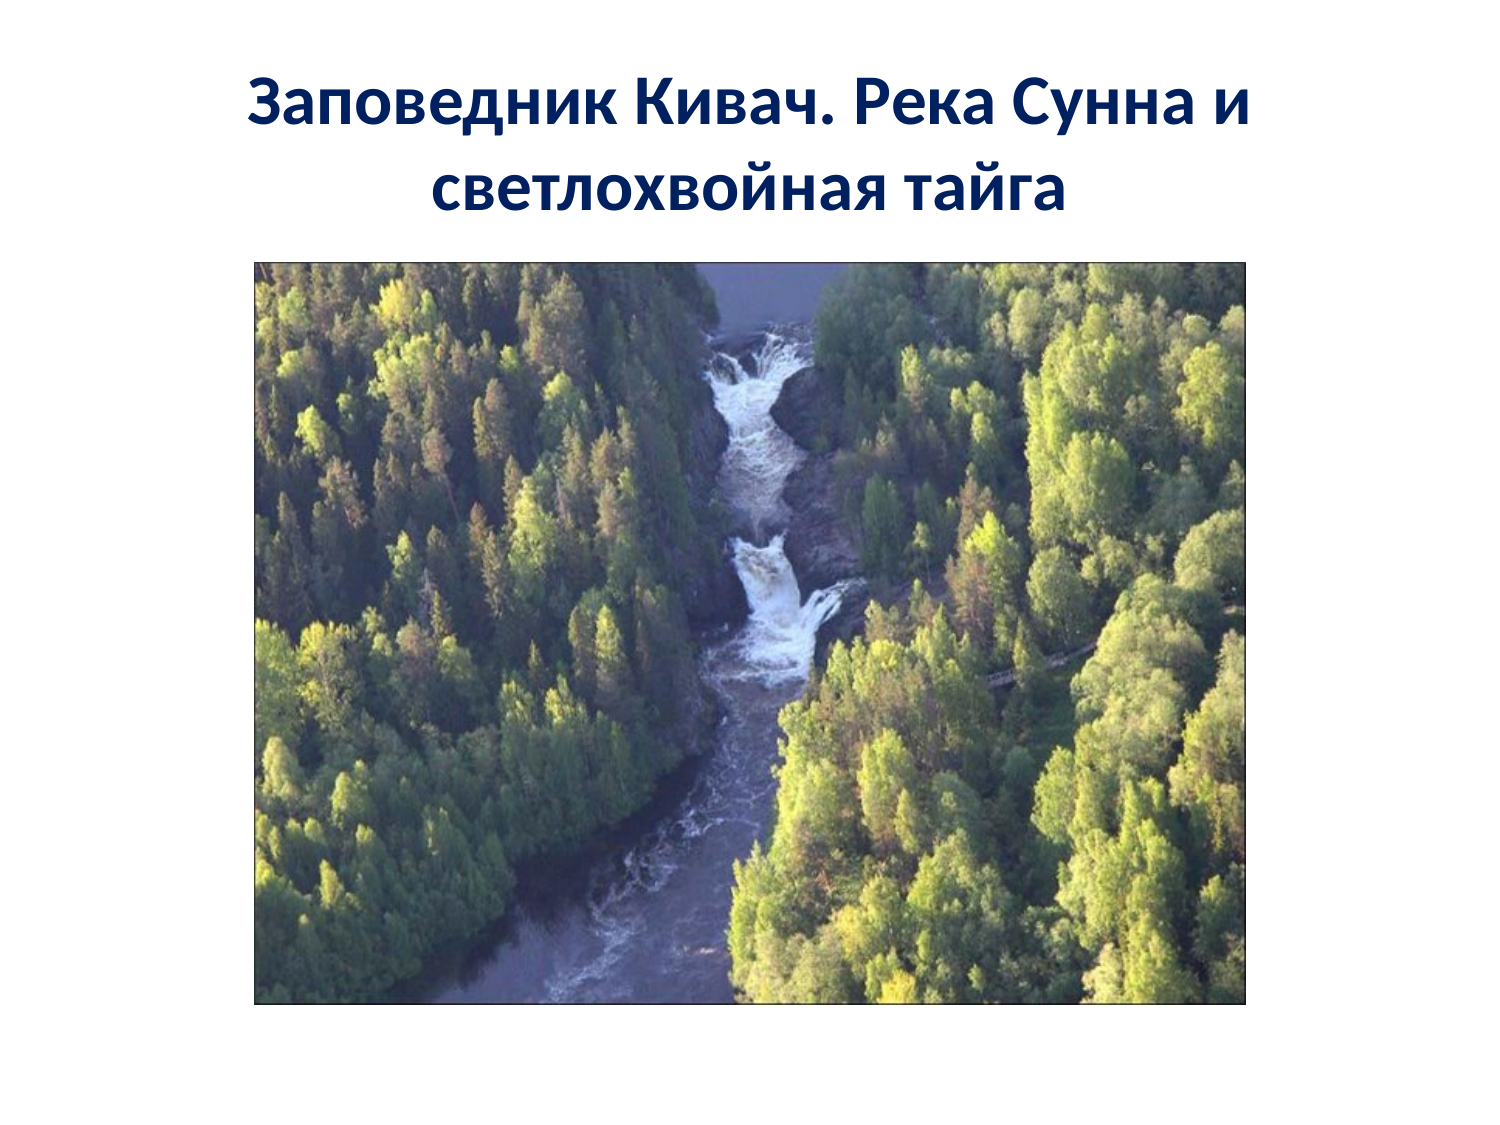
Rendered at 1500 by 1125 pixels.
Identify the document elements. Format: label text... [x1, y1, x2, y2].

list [254, 262, 1246, 1006]
title Заповедник Кивач. Река Сунна и светлохвойная тайга [74, 44, 1426, 233]
